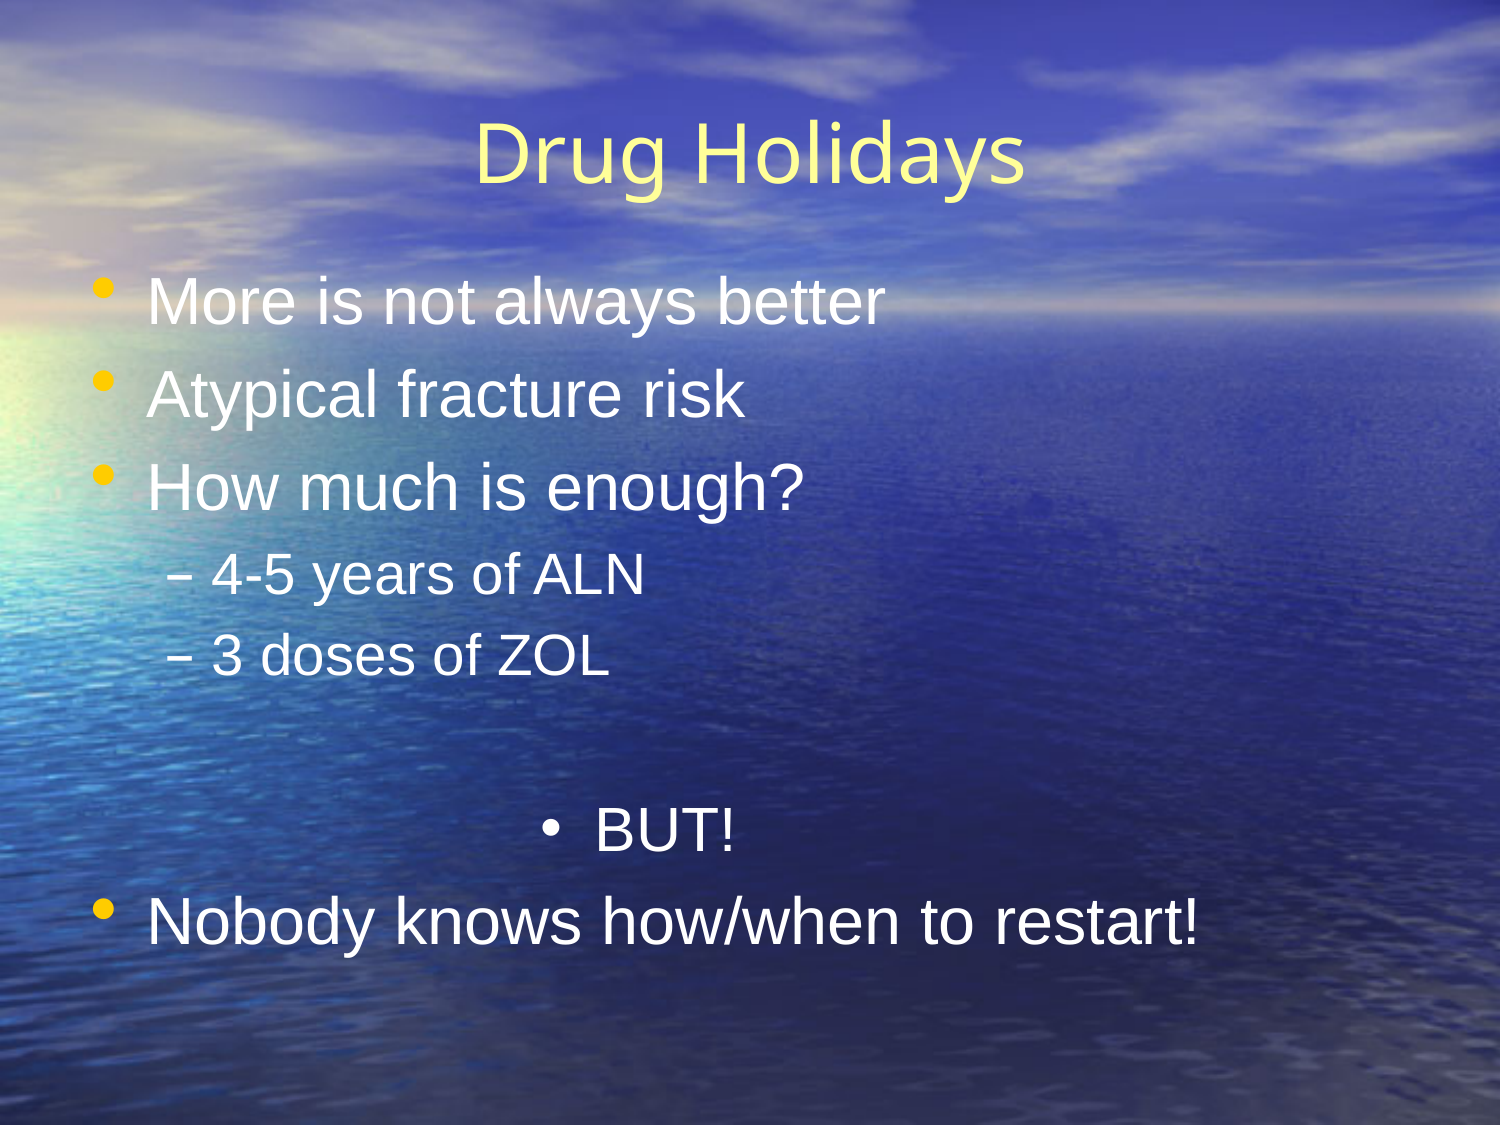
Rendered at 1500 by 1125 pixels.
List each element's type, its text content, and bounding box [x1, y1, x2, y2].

list More is not always better Atypical fracture risk How much is enough? 4-5 years of ALN 3 doses of ZOL BUT! Nobody knows how/when to restart! [75, 249, 1425, 1038]
picture [0, 0, 1500, 1125]
title Drug Holidays [112, 75, 1388, 225]
